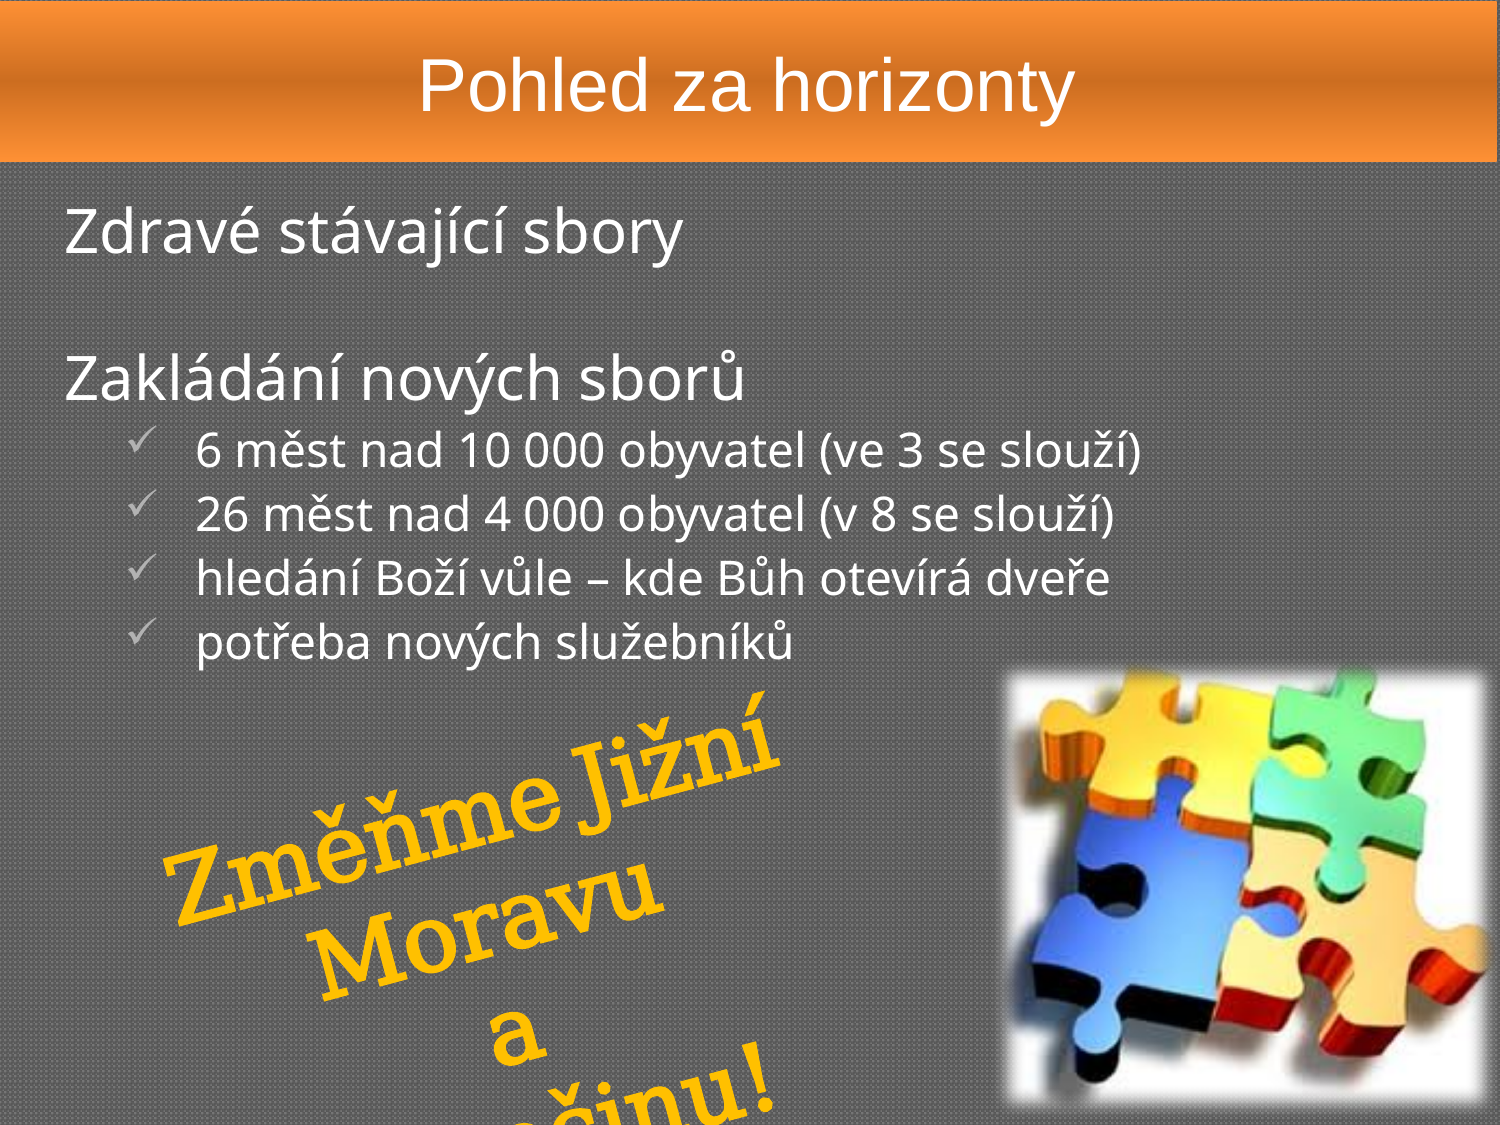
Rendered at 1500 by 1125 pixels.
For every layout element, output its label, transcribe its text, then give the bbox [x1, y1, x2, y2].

picture [990, 656, 1500, 1120]
text_box Pohled za horizonty [0, 1, 1497, 162]
list Zdravé stávající sbory Zakládání nových sborů 6 měst nad 10 000 obyvatel (ve 3 se slouží) 26 měst nad 4 000 obyvatel (v 8 se slouží) hledání Boží vůle – kde Bůh otevírá dveře potřeba nových služebníků [49, 184, 1497, 681]
text_box Změňme Jižní Moravu a Vysočinu! [20, 632, 983, 1125]
